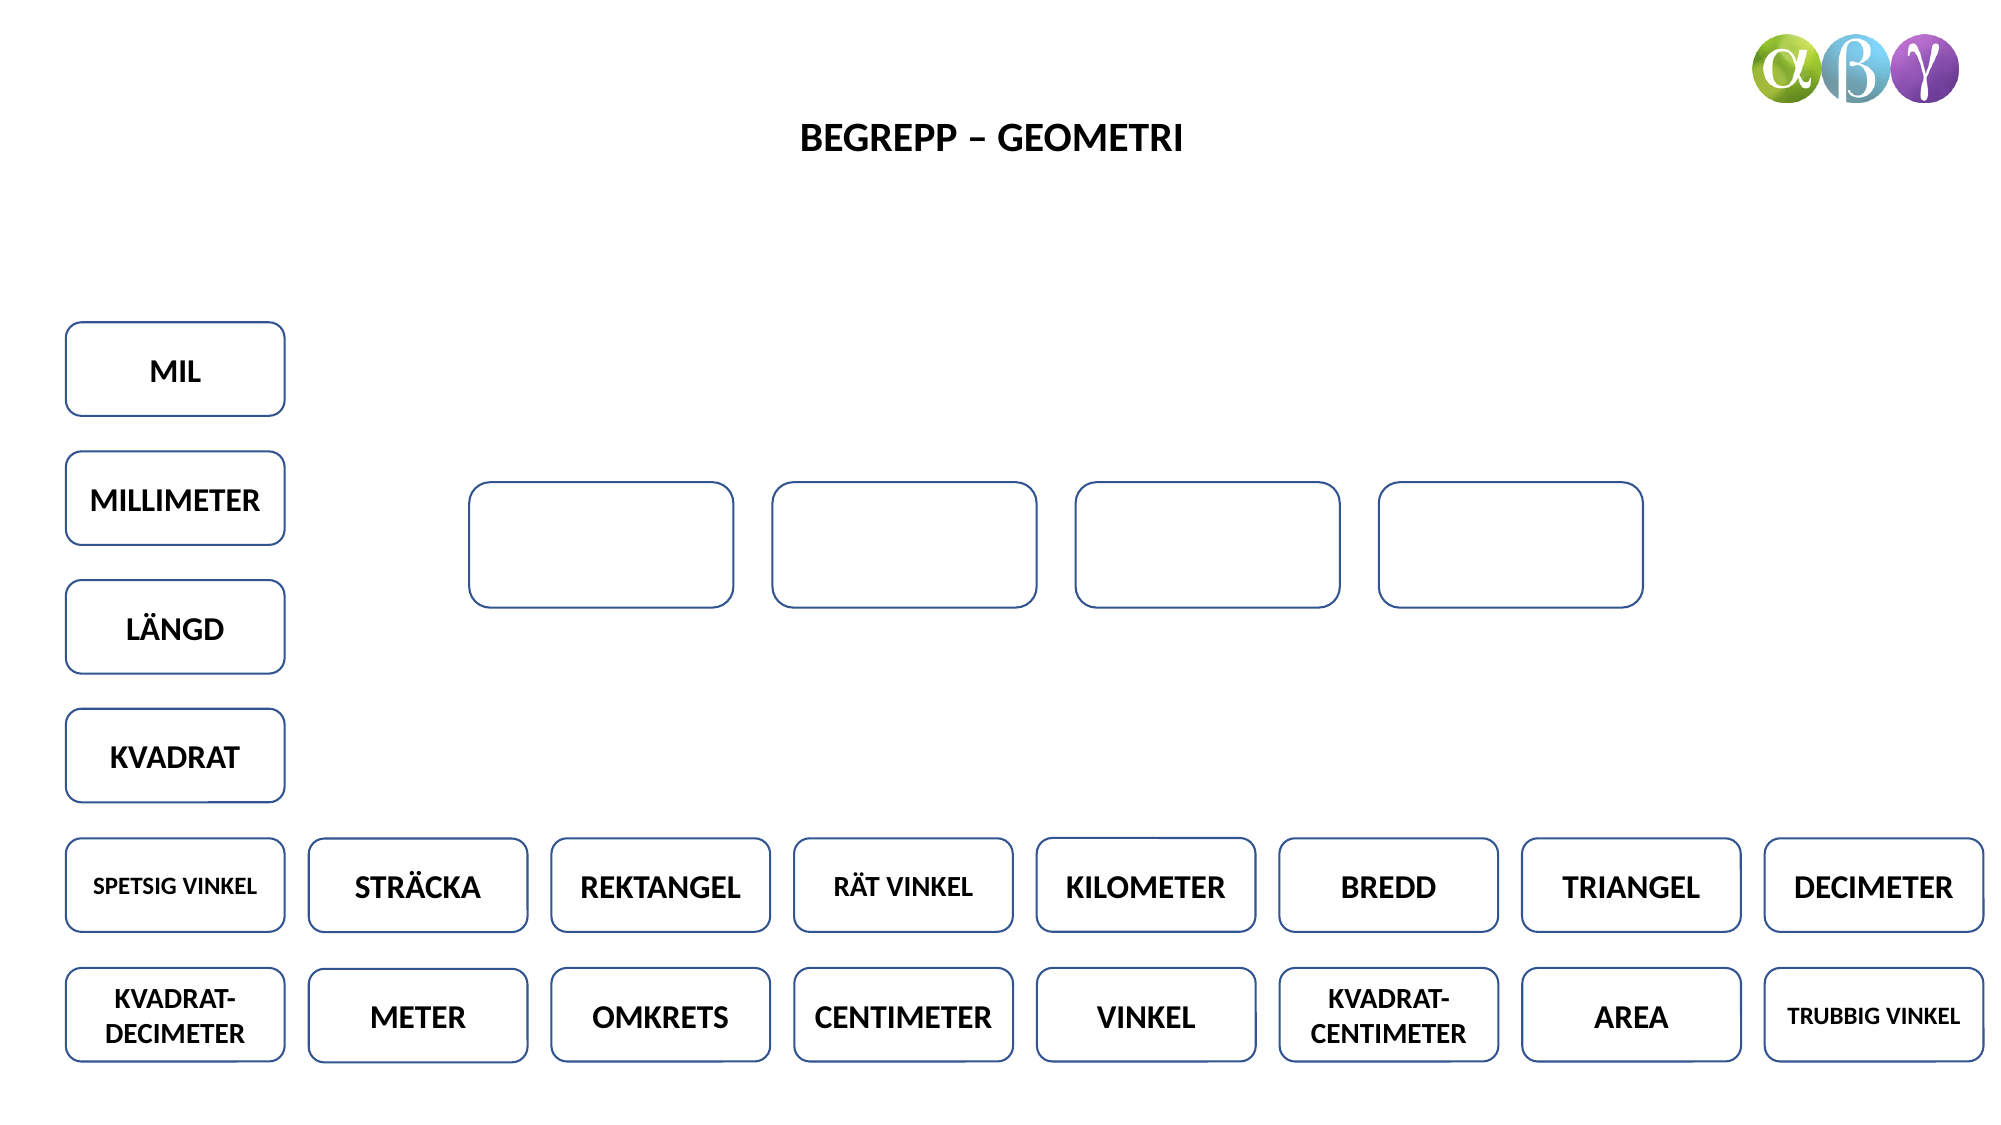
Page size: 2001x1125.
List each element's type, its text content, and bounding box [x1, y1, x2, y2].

text_box TRIANGEL [1520, 837, 1742, 933]
text_box VINKEL [1035, 966, 1257, 1063]
text_box OMKRETS [550, 966, 772, 1063]
text_box AREA [1521, 966, 1743, 1063]
text_box SPETSIG VINKEL [64, 837, 286, 933]
text_box [1377, 481, 1645, 609]
text_box KILOMETER [1035, 836, 1257, 933]
text_box LÄNGD [64, 579, 286, 675]
text_box BREDD [1278, 837, 1500, 933]
text_box KVADRAT-CENTIMETER [1278, 966, 1500, 1063]
text_box CENTIMETER [793, 966, 1015, 1063]
text_box DECIMETER [1763, 837, 1985, 933]
text_box STRÄCKA [307, 837, 529, 934]
text_box BEGREPP – GEOMETRI [785, 102, 1215, 167]
text_box [1074, 481, 1341, 609]
text_box METER [307, 967, 529, 1064]
text_box TRUBBIG VINKEL [1763, 966, 1985, 1063]
text_box KVADRAT [64, 707, 286, 804]
text_box RÄT VINKEL [793, 837, 1014, 933]
text_box MILLIMETER [64, 450, 286, 546]
text_box MIL [64, 321, 286, 417]
text_box KVADRAT-DECIMETER [64, 966, 286, 1063]
text_box [468, 481, 735, 609]
text_box REKTANGEL [550, 837, 772, 933]
text_box [771, 481, 1038, 609]
picture [1752, 33, 1959, 103]
